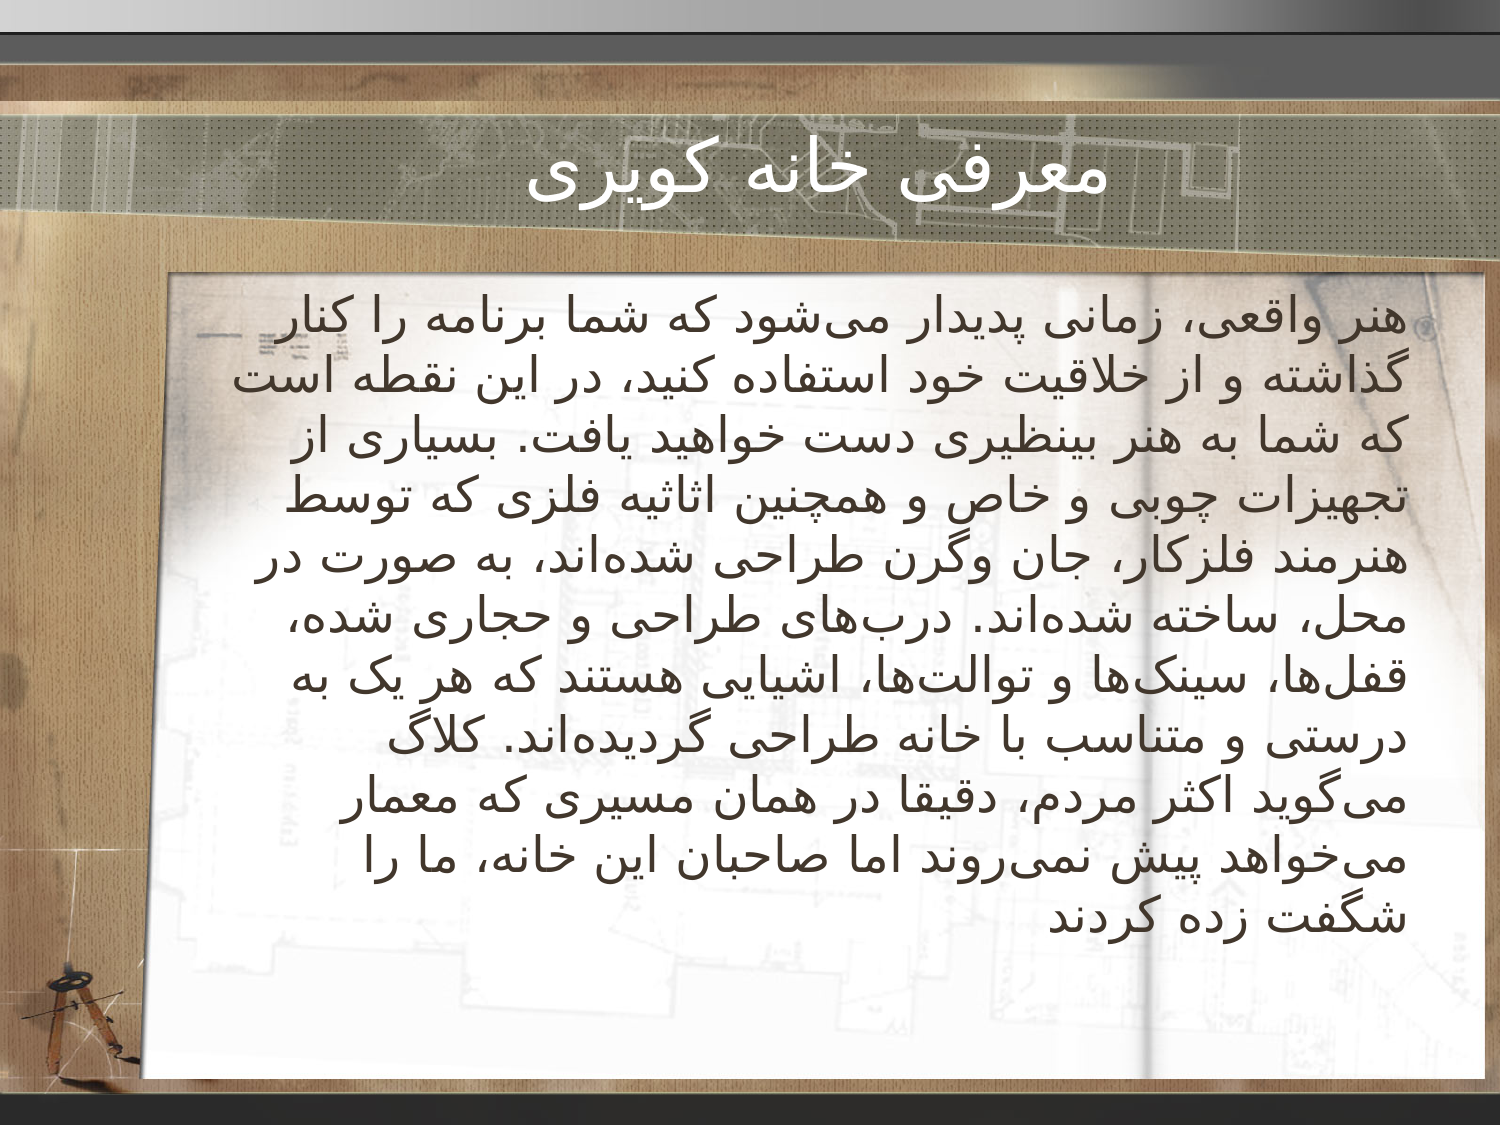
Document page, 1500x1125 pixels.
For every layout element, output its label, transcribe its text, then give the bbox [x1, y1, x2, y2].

title معرفی خانه کویری [212, 112, 1425, 213]
picture [0, 0, 1500, 1125]
list هنر واقعی، زمانی پدیدار می‌شود که شما برنامه را کنار گذاشته و از خلاقیت خود استفاده کنید، در این نقطه است که شما به هنر بینظیری دست خواهید یافت. بسیاری از تجهیزات چوبی و خاص و همچنین اثاثیه فلزی که توسط هنرمند فلزکار، جان وگرن طراحی شده‌اند، به صورت در محل، ساخته شده‌اند. درب‌های طراحی و حجاری شده، قفل‌ها، سینک‌ها و توالت‌ها، اشیایی هستند که هر یک به درستی و متناسب با خانه طراحی گردیده‌اند. کلاگ می‌گوید اکثر مردم، دقیقا در همان مسیری که معمار می‌خواهد پیش نمی‌روند اما صاحبان این خانه، ما را شگفت زده کردند [212, 275, 1425, 1005]
